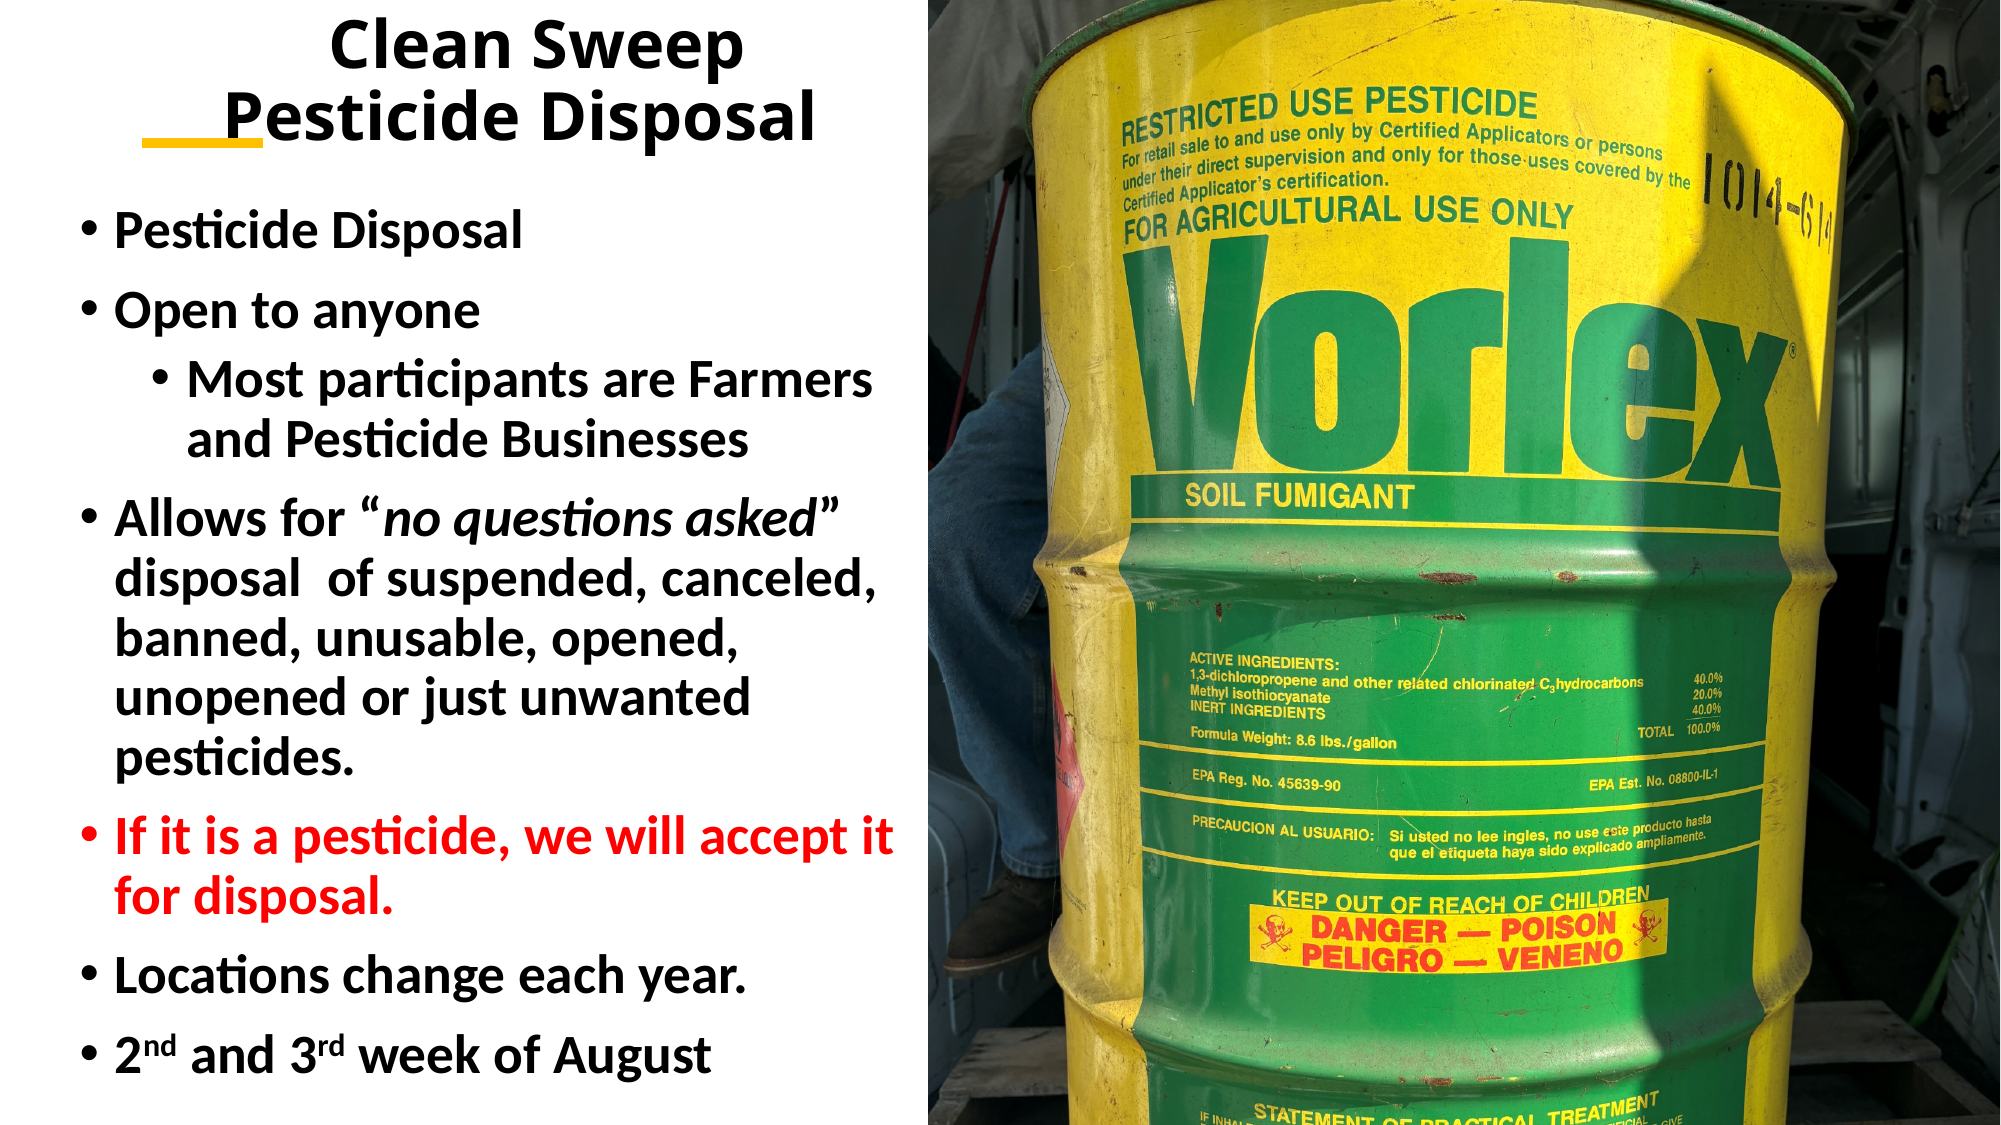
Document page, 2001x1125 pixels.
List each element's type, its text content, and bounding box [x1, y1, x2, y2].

list Pesticide Disposal Open to anyone Most participants are Farmers and Pesticide Businesses Allows for “no questions asked” disposal of suspended, canceled, banned, unusable, opened, unopened or just unwanted pesticides. If it is a pesticide, we will accept it for disposal. Locations change each year. 2nd and 3rd week of August [64, 193, 927, 1109]
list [900, 25, 2000, 1099]
title Clean Sweep Pesticide Disposal [202, 3, 873, 193]
picture [929, 1, 2001, 1125]
